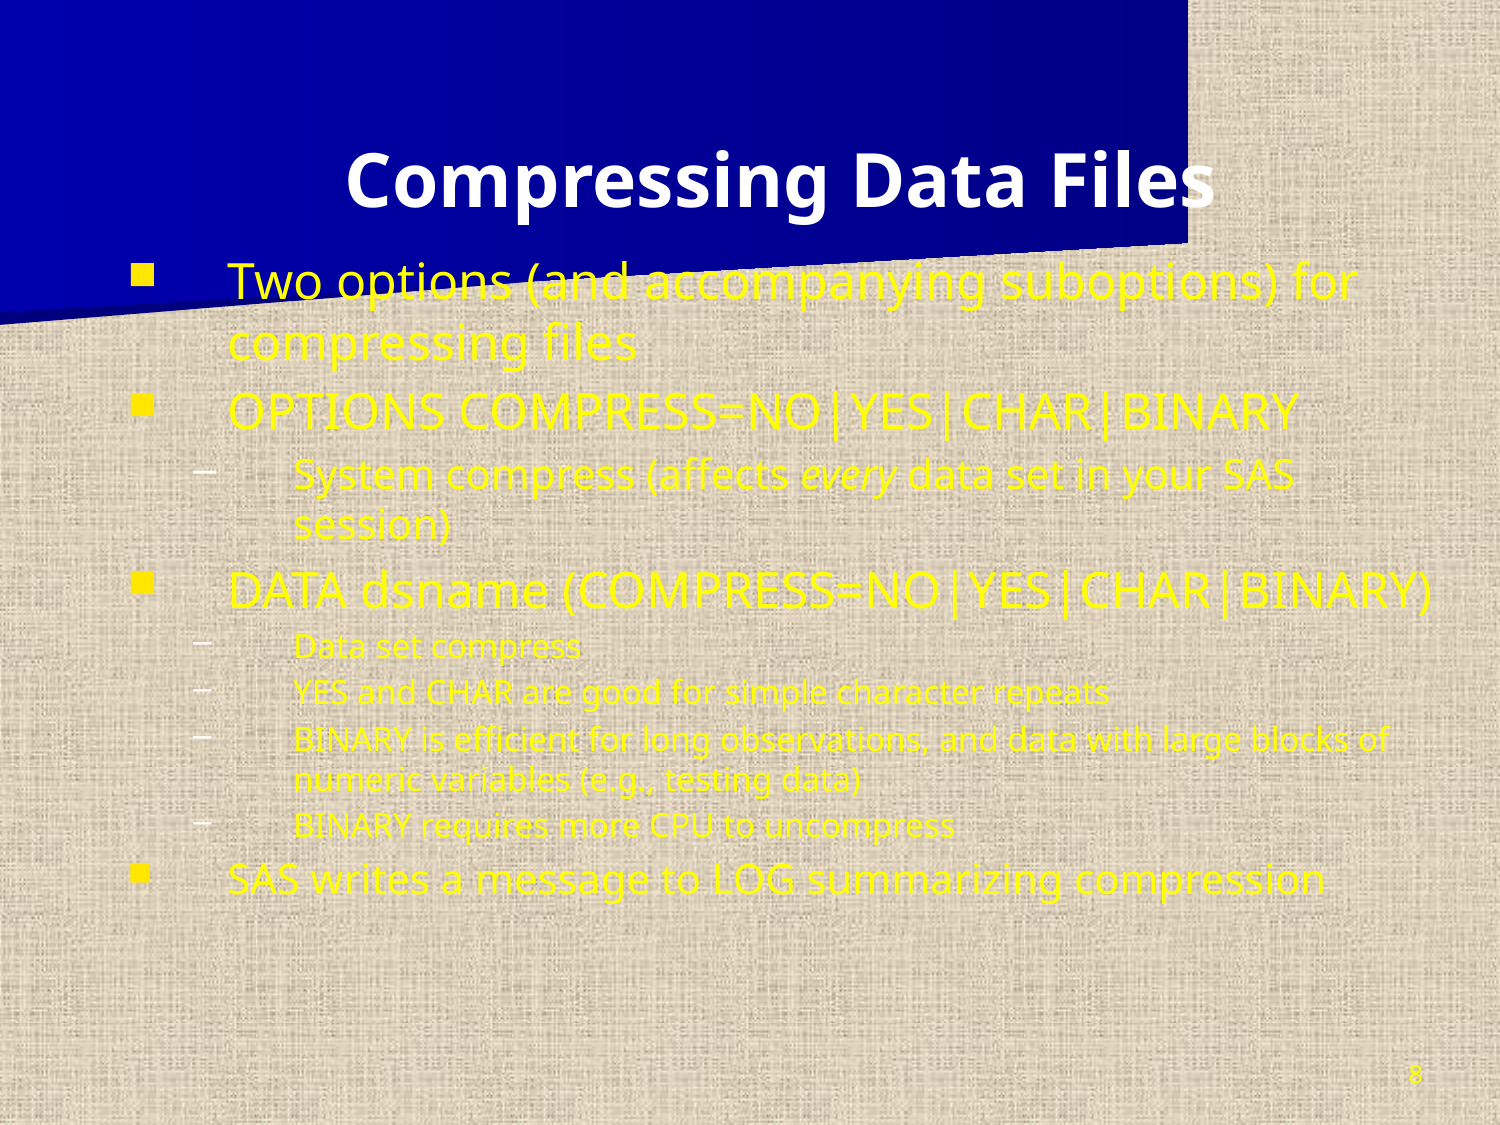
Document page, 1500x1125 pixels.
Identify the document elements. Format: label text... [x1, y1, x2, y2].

list Compressing Data Files Two options (and accompanying suboptions) for compressing files OPTIONS COMPRESS=NO|YES|CHAR|BINARY System compress (affects every data set in your SAS session) DATA dsname (COMPRESS=NO|YES|CHAR|BINARY) Data set compress YES and CHAR are good for simple character repeats BINARY is efficient for long observations, and data with large blocks of numeric variables (e.g., testing data) BINARY requires more CPU to uncompress SAS writes a message to LOG summarizing compression [112, 124, 1451, 1026]
text_box 8 [512, 1026, 1438, 1100]
picture [0, 0, 1500, 1125]
